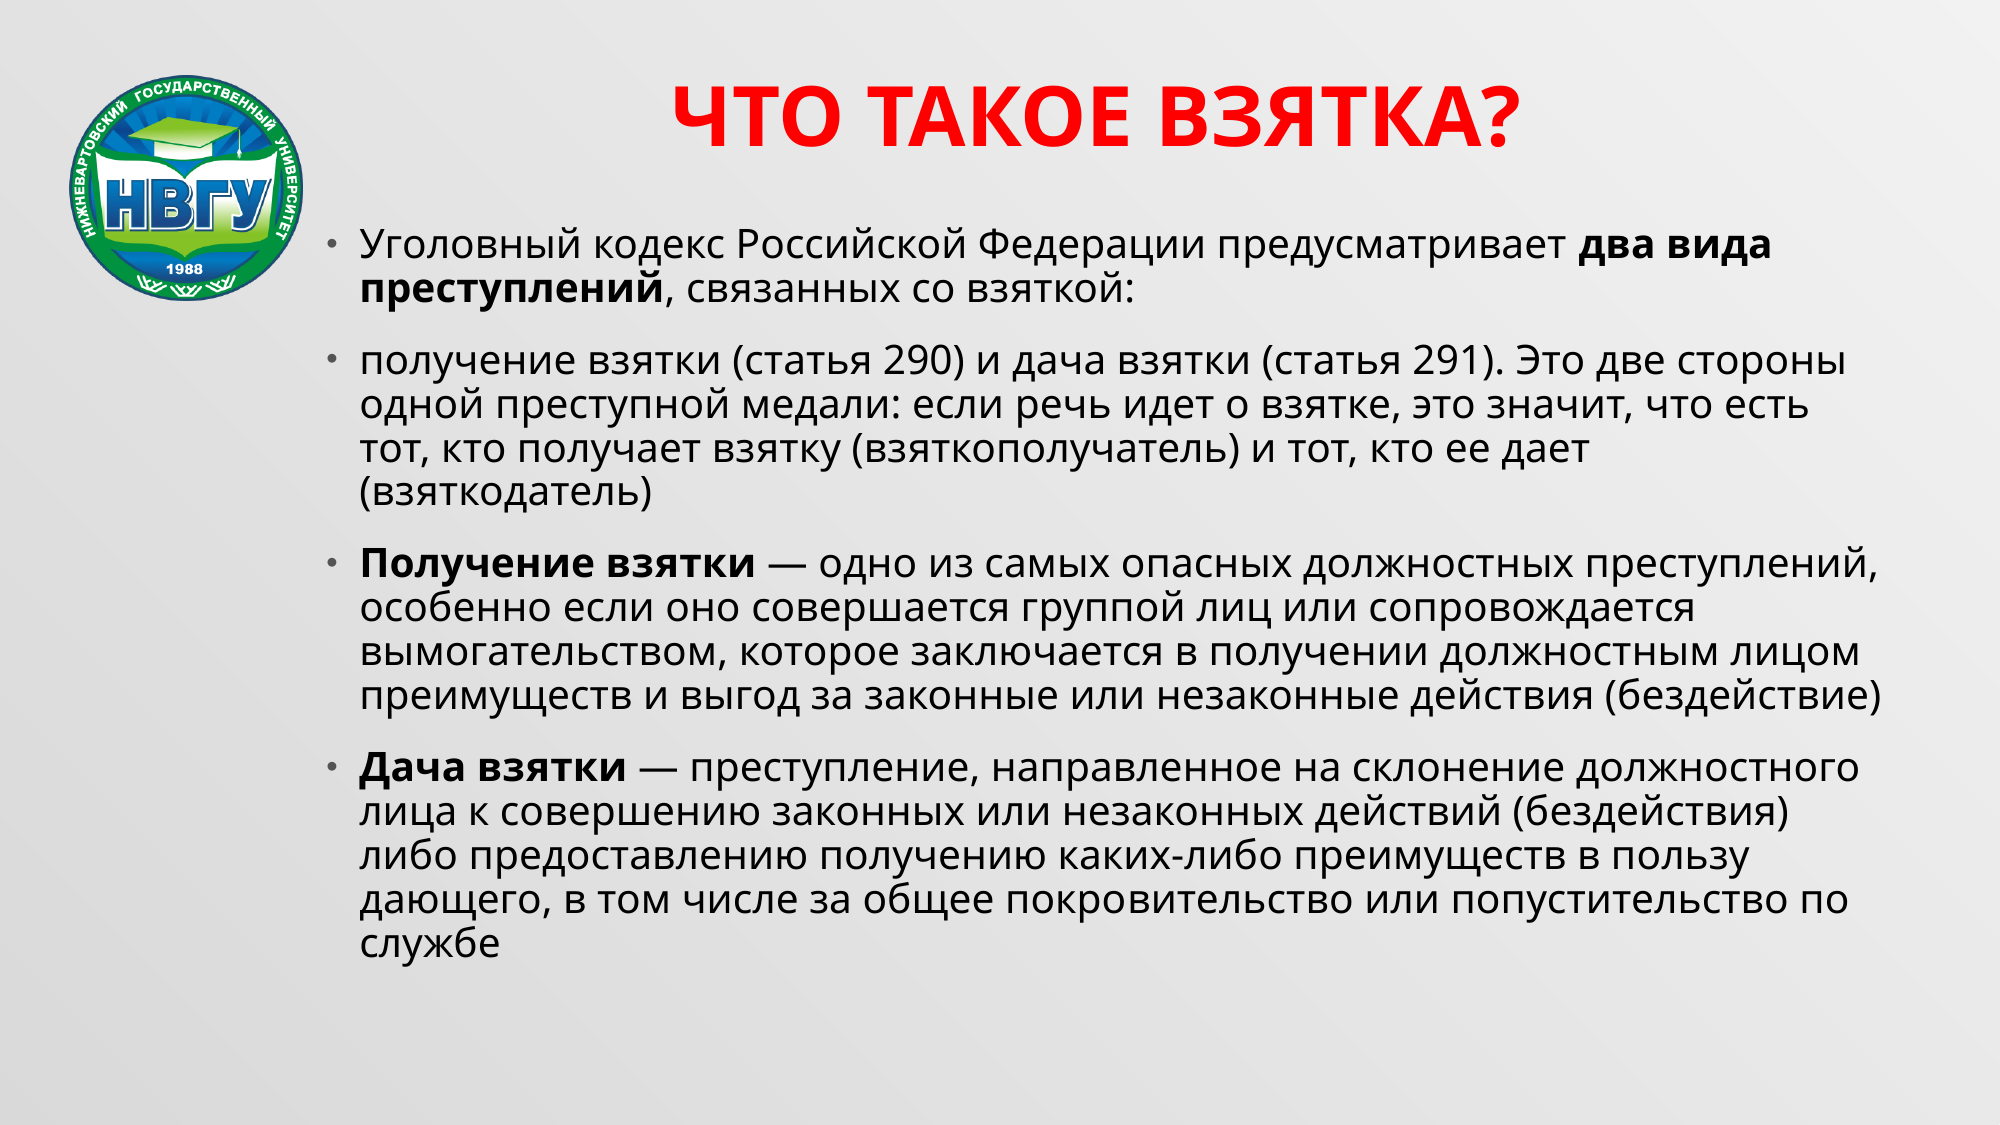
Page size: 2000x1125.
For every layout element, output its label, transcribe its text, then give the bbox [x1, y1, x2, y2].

title Что такое взятка? [297, 54, 1898, 215]
picture [69, 75, 303, 301]
list Уголовный кодекс Российской Федерации предусматривает два вида преступлений, связанных со взяткой: получение взятки (статья 290) и дача взятки (статья 291). Это две стороны одной преступной медали: если речь идет о взятке, это значит, что есть тот, кто получает взятку (взяткополучатель) и тот, кто ее дает (взяткодатель) Получение взятки — одно из самых опасных должностных преступлений, особенно если оно совершается группой лиц или сопровождается вымогательством, которое заключается в получении должностным лицом преимуществ и выгод за законные или незаконные действия (бездействие) Дача взятки — преступление, направленное на склонение должностного лица к со­вершению законных или незаконных действий (бездействия) либо предоставлению получению каких-либо преимуществ в пользу дающего, в том числе за общее покро­вительство или попустительство по службе [304, 215, 1905, 1035]
